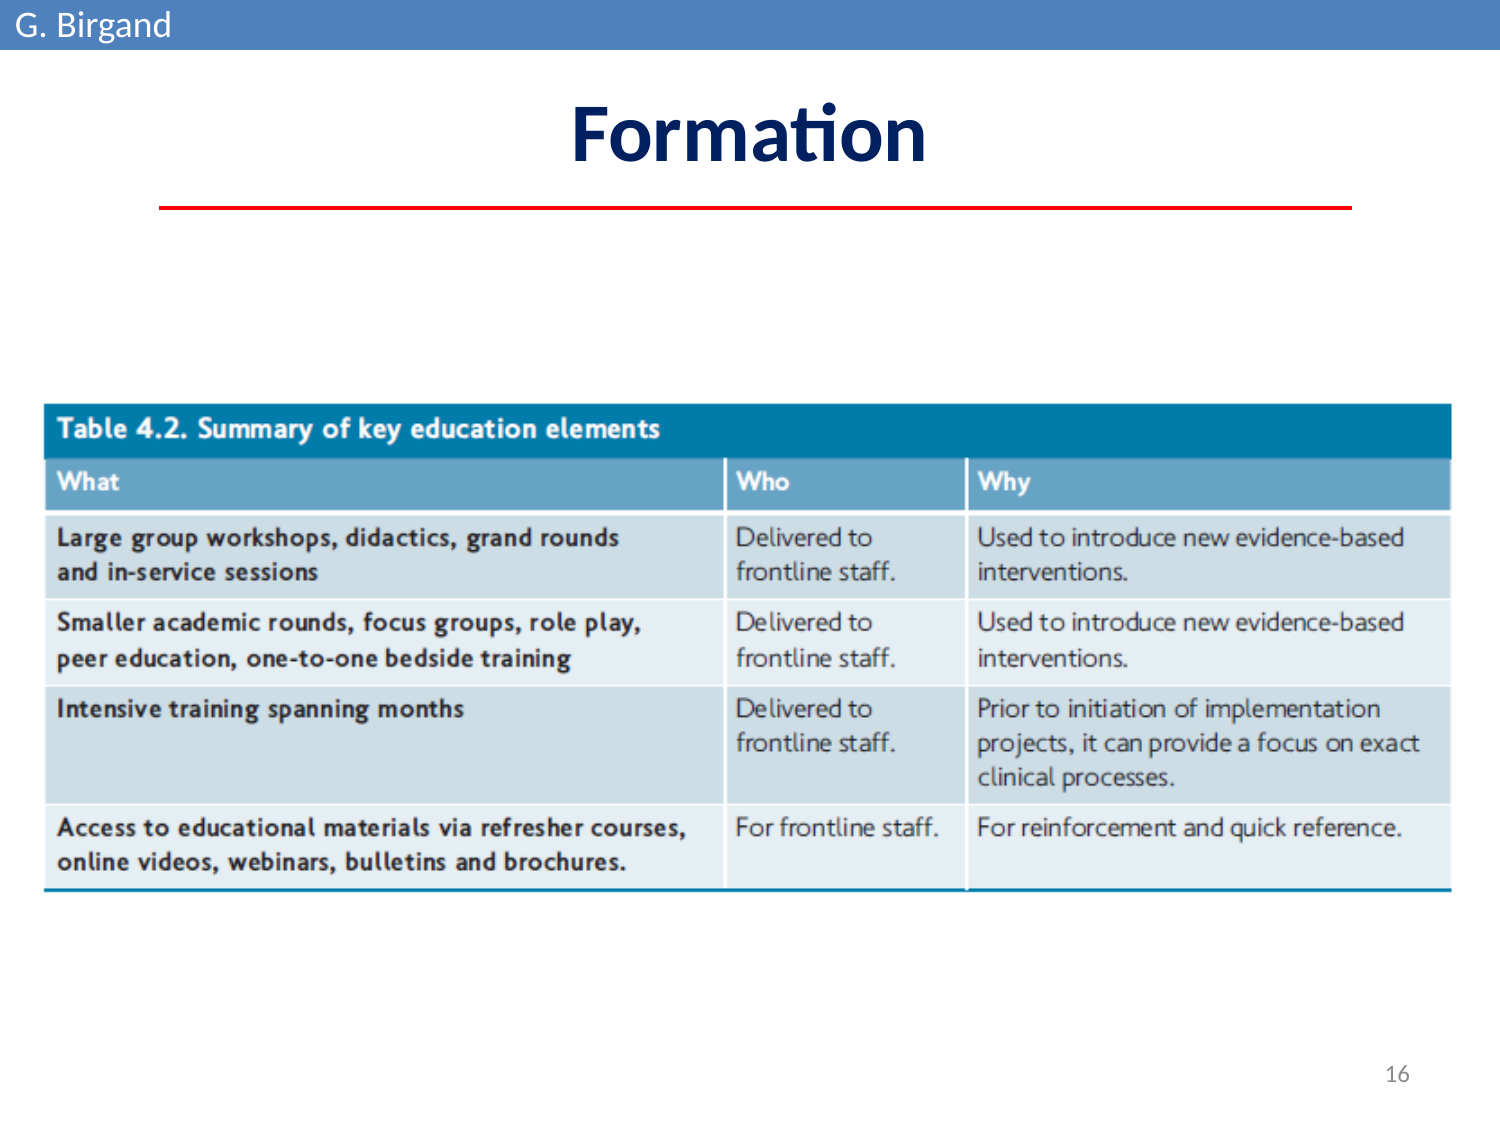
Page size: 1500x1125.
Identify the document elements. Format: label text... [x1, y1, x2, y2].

slide_number 16 [1074, 1042, 1425, 1103]
picture [39, 396, 1461, 906]
text_box G. Birgand [0, 0, 1500, 52]
title Formation [103, 52, 1397, 237]
